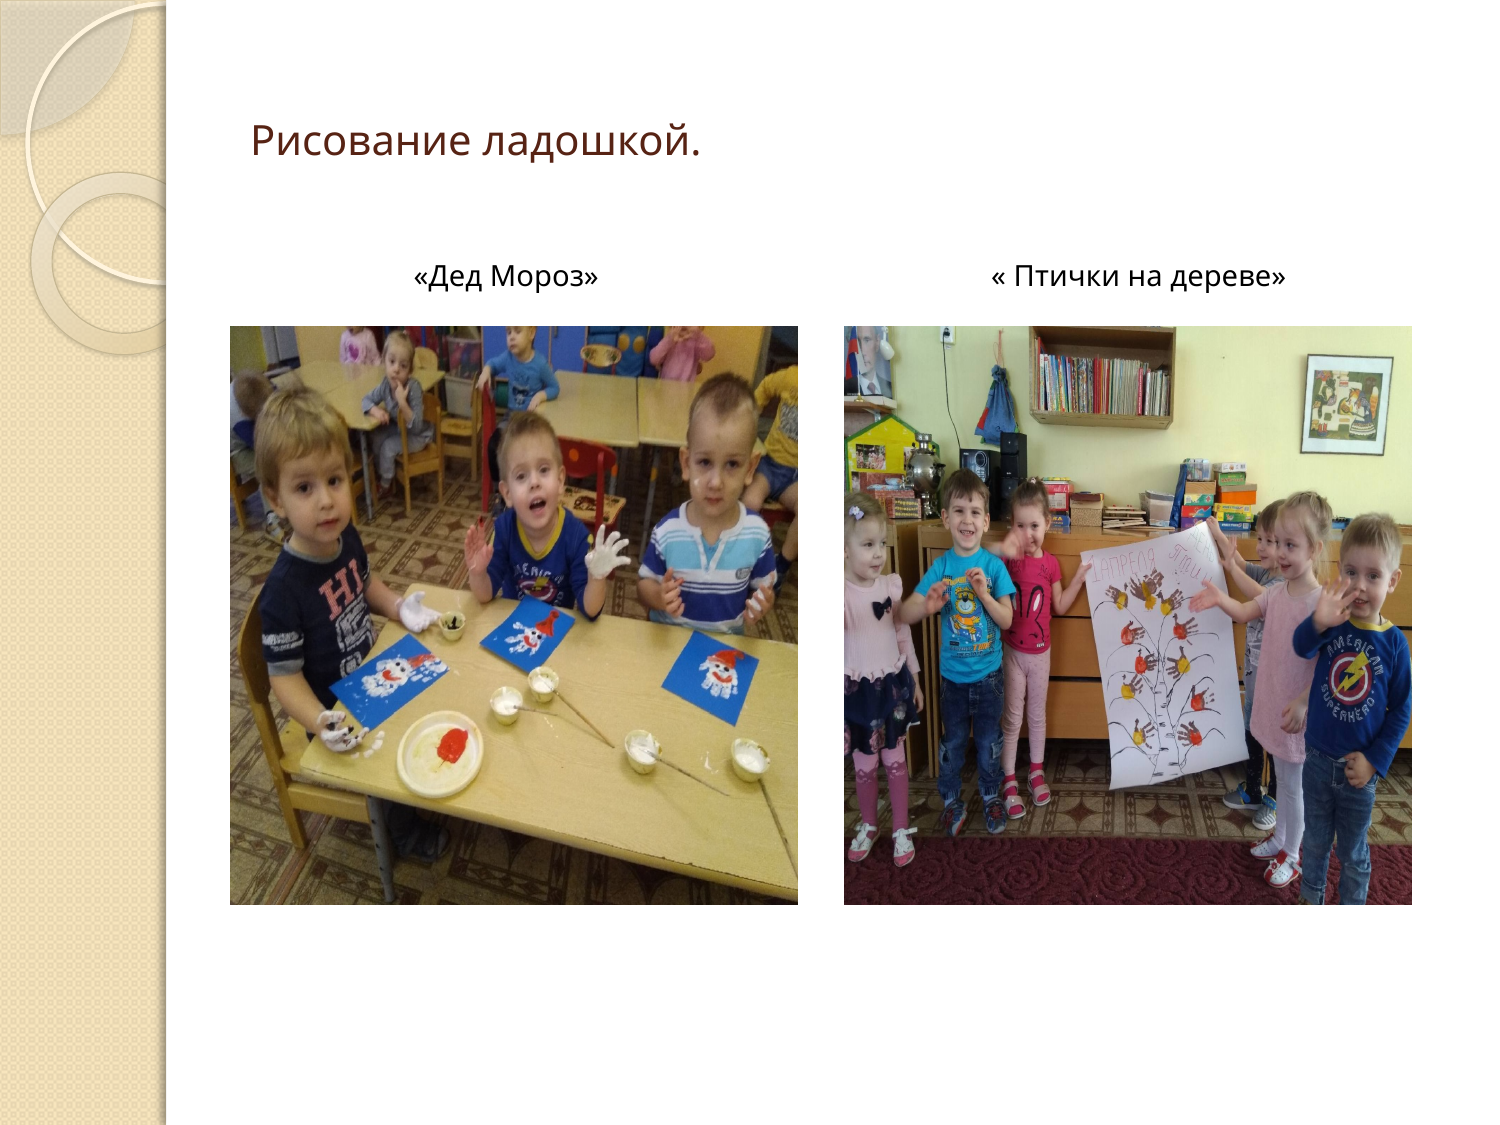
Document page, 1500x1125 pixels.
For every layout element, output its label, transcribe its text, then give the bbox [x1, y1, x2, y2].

picture [844, 326, 1412, 906]
title Рисование ладошкой. [235, 45, 1466, 233]
picture [229, 326, 798, 906]
list «Дед Мороз» [235, 249, 836, 1015]
list « Птички на дереве» [865, 249, 1466, 1015]
